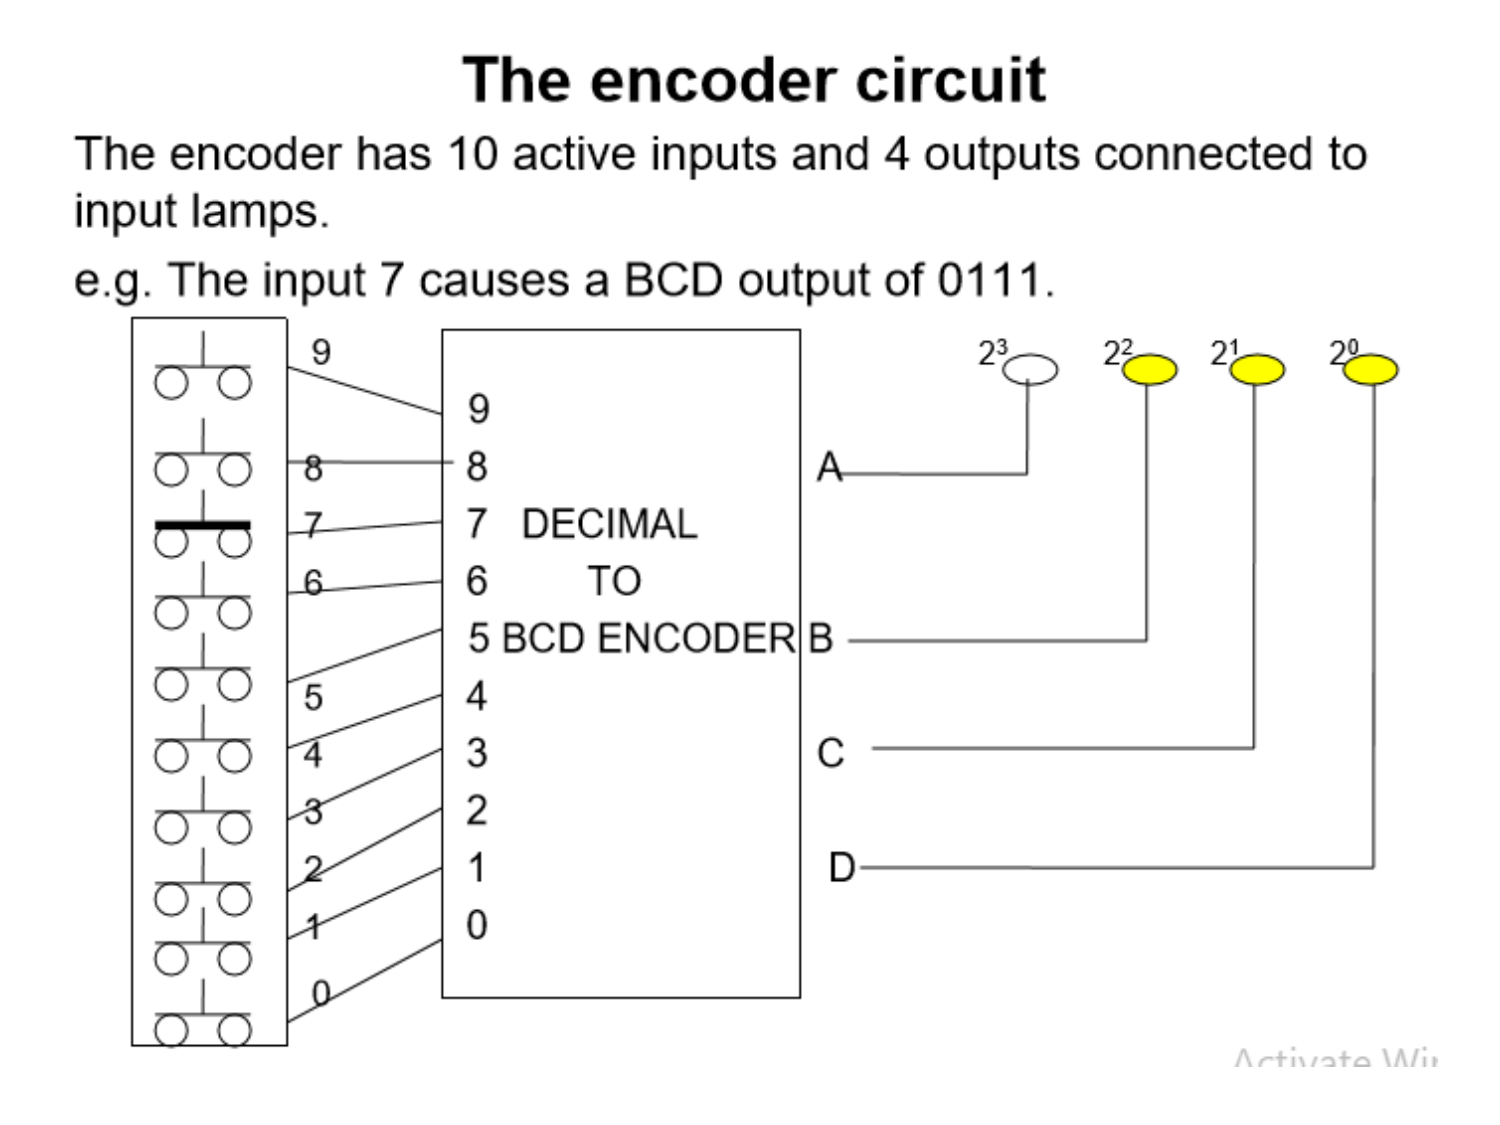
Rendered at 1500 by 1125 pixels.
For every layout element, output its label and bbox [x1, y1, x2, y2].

list [62, 37, 1438, 1067]
